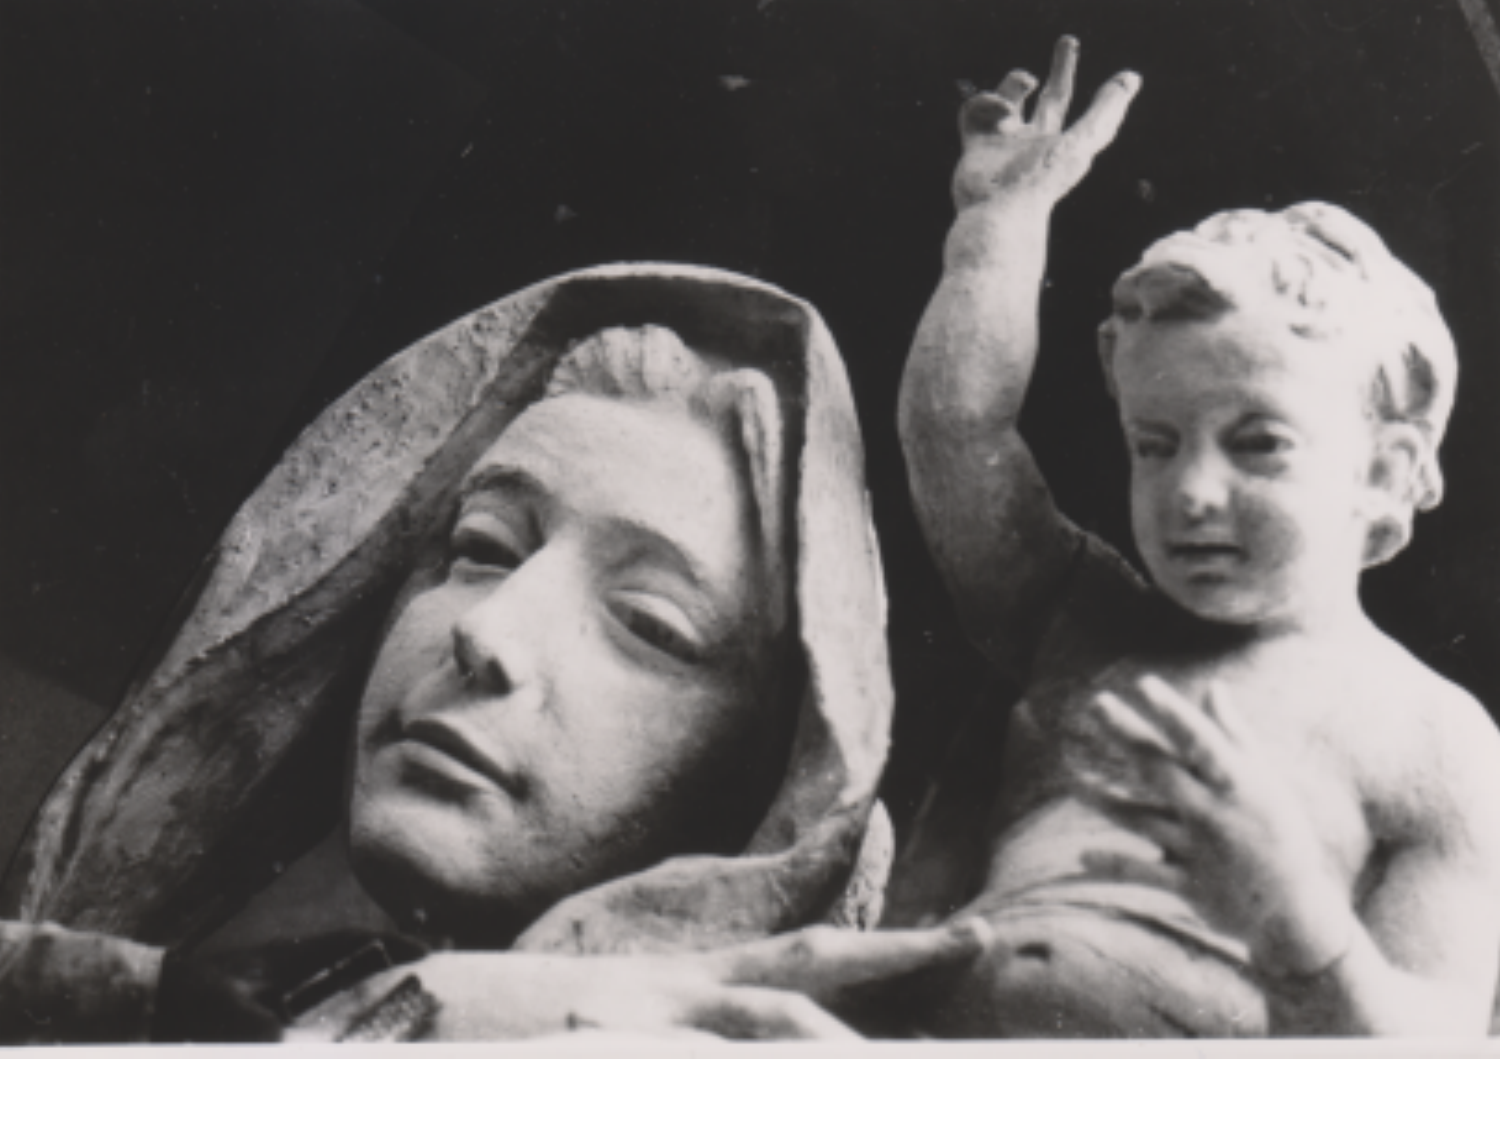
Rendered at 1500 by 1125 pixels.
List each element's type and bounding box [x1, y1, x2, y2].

list [0, 0, 1500, 1059]
